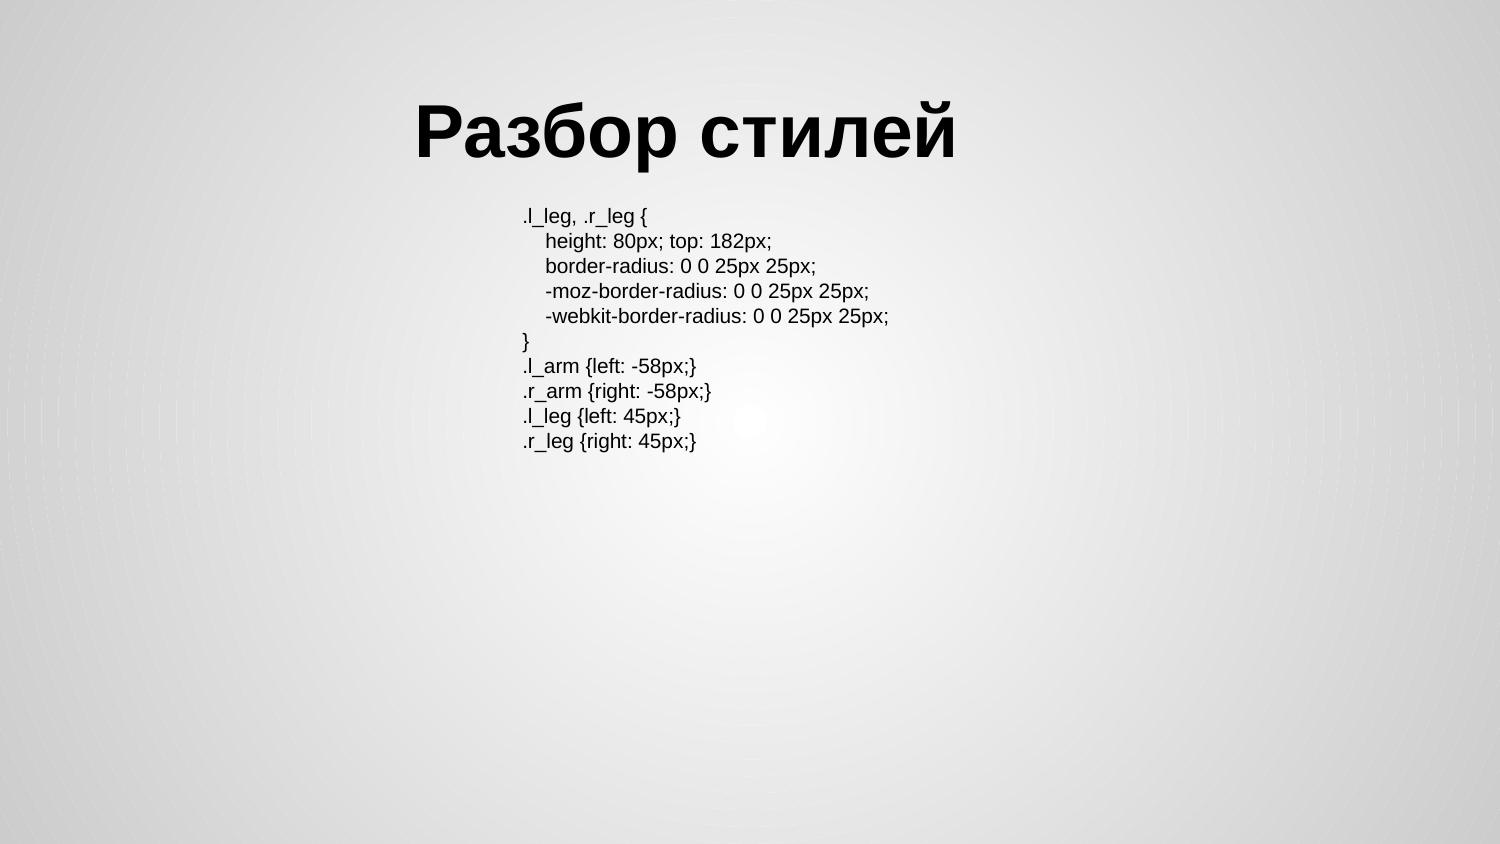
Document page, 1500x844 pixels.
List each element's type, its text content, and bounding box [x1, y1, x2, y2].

title Разбор стилей [399, 46, 1101, 188]
list .l_leg, .r_leg { height: 80px; top: 182px; border-radius: 0 0 25px 25px; -moz-border-radius: 0 0 25px 25px; -webkit-border-radius: 0 0 25px 25px; } .l_arm {left: -58px;} .r_arm {right: -58px;} .l_leg {left: 45px;} .r_leg {right: 45px;} [507, 187, 993, 689]
